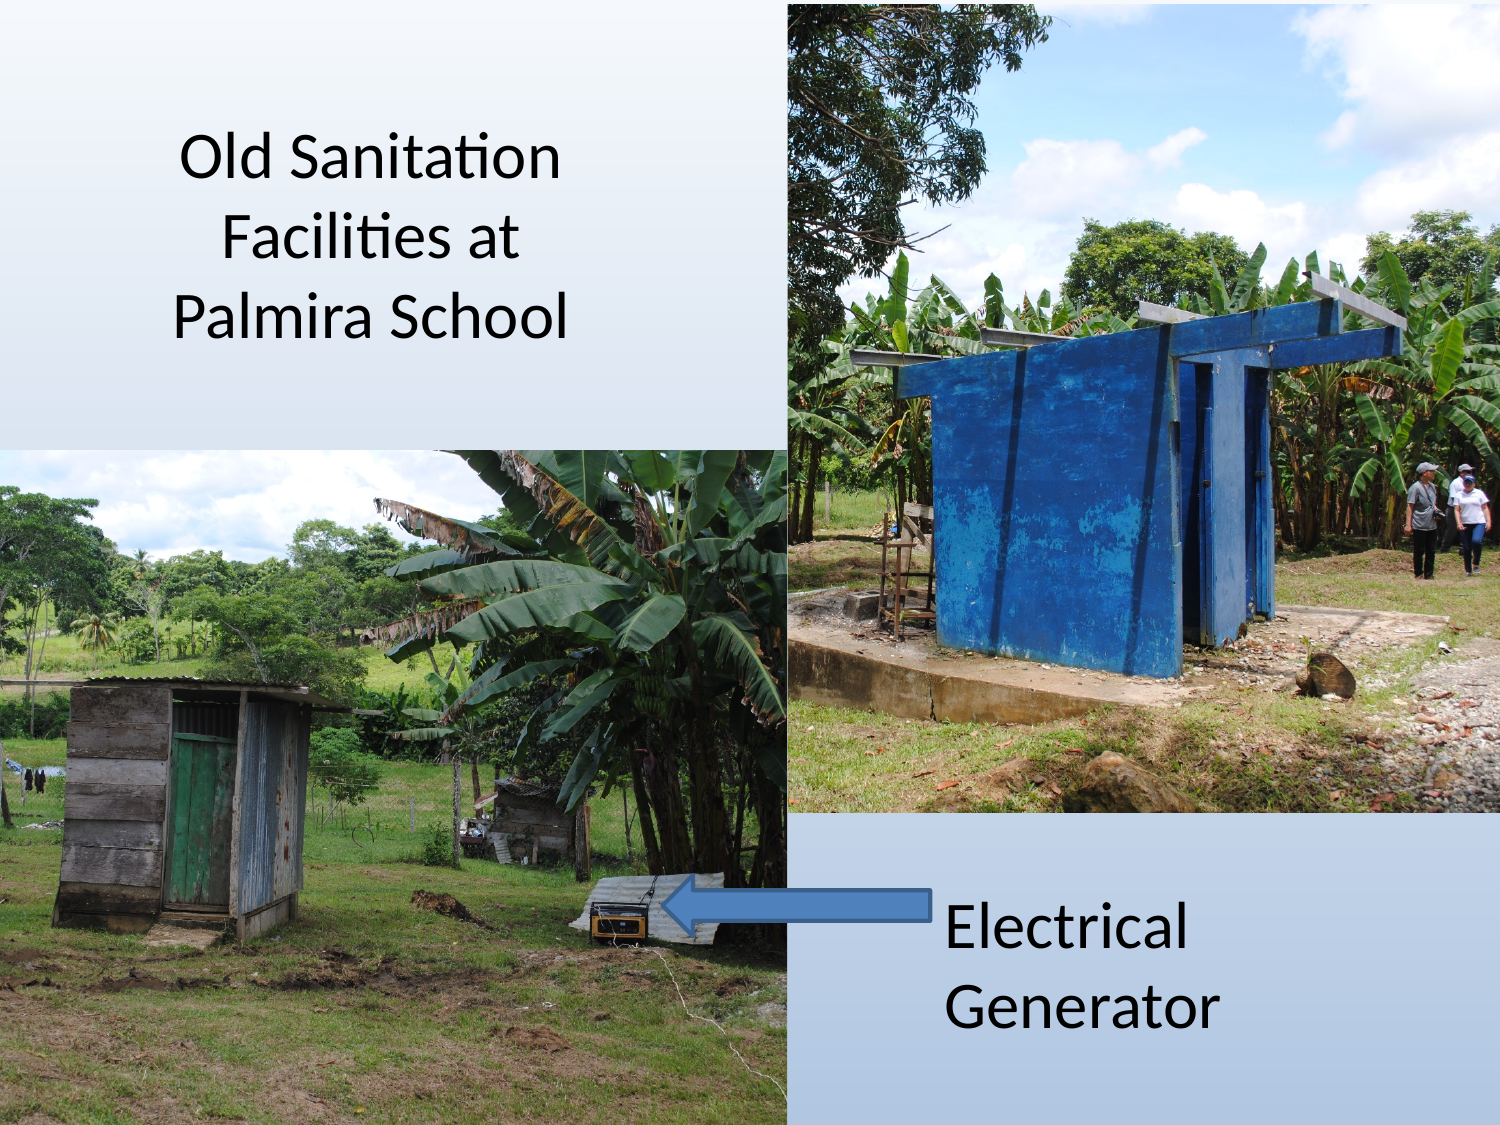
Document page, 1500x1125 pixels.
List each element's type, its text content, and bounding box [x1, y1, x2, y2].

picture [0, 3, 1500, 1125]
text_box Old Sanitation Facilities at Palmira School [117, 104, 625, 360]
text_box Electrical Generator [930, 874, 1247, 1050]
text_box [792, 888, 933, 923]
